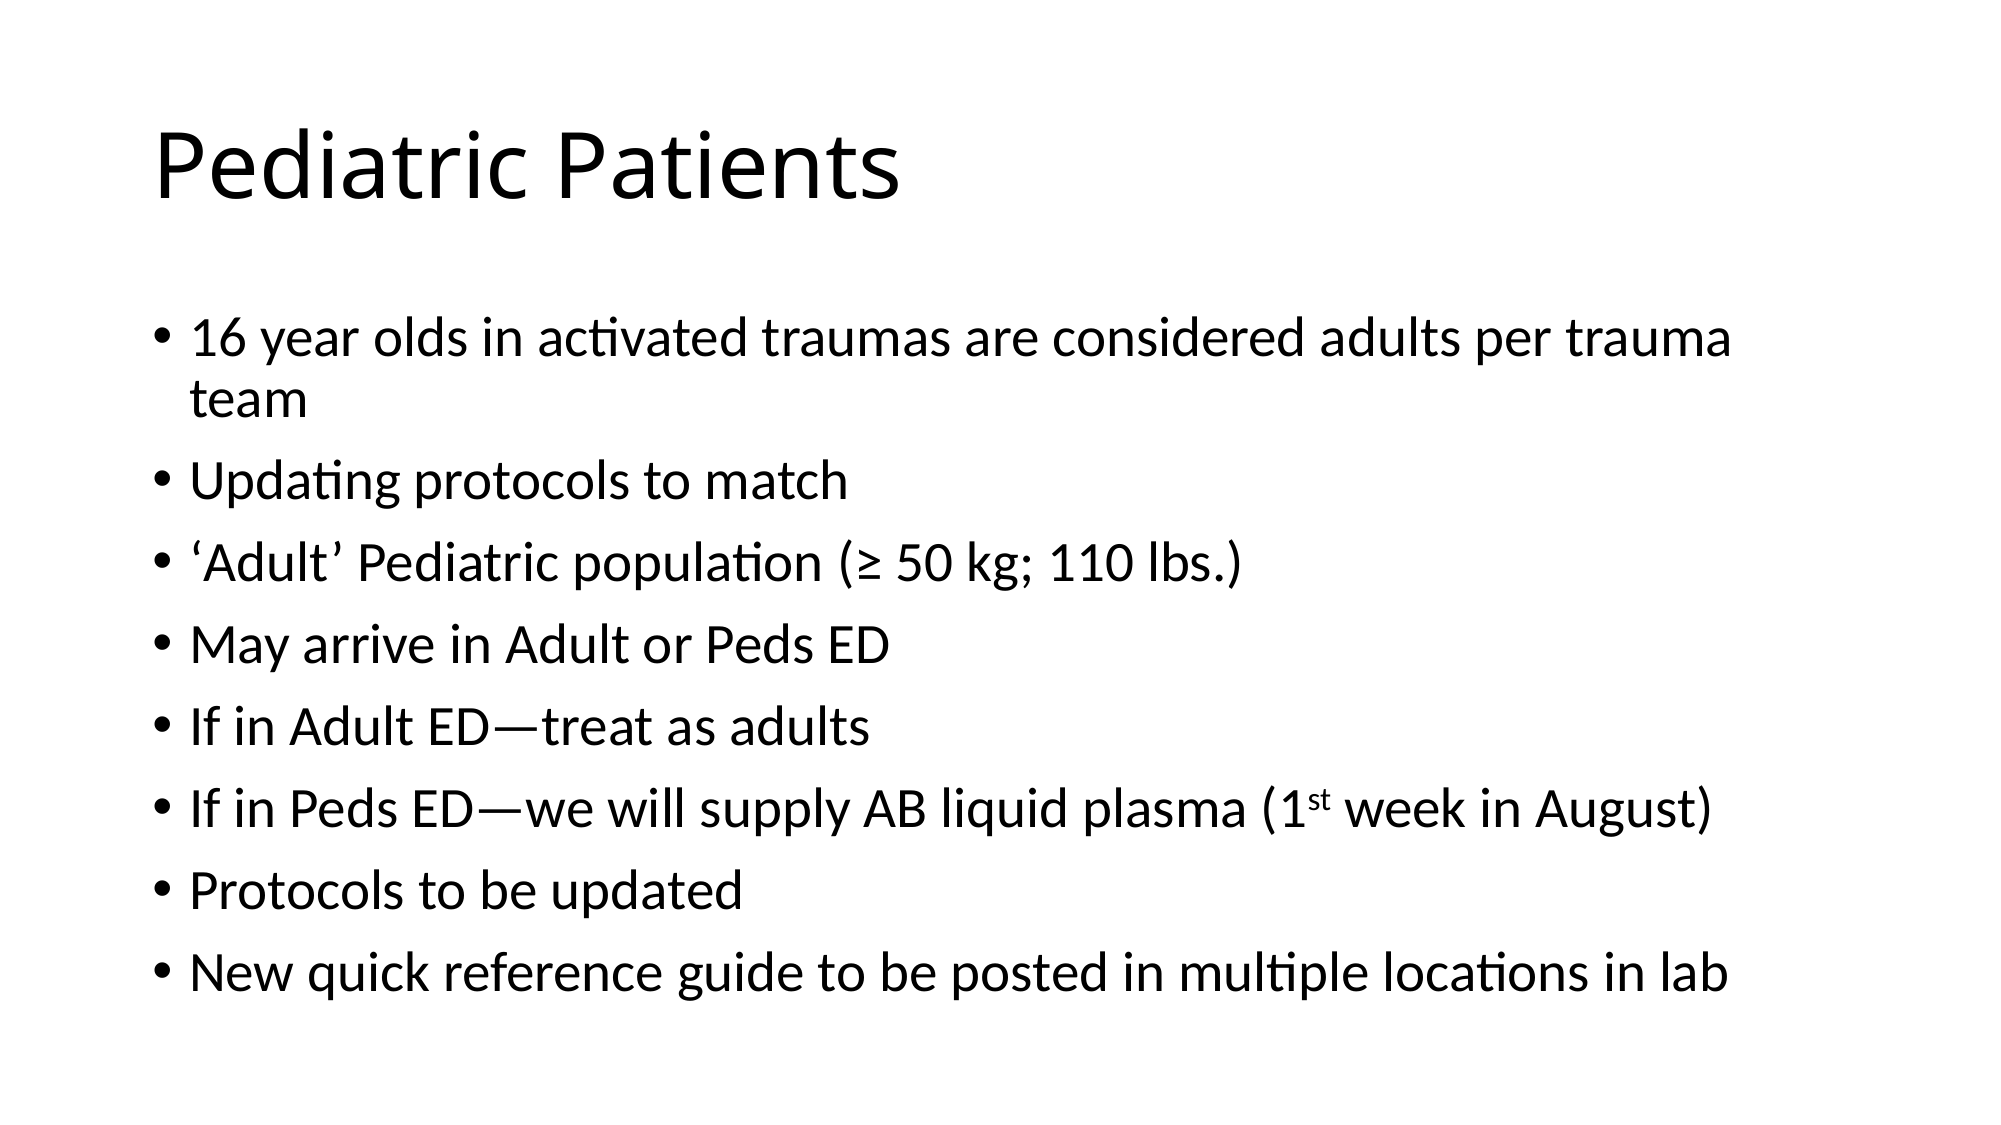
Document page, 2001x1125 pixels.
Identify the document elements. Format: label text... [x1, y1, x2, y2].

title Pediatric Patients [137, 59, 1863, 278]
list 16 year olds in activated traumas are considered adults per trauma team Updating protocols to match ‘Adult’ Pediatric population (≥ 50 kg; 110 lbs.) May arrive in Adult or Peds ED If in Adult ED—treat as adults If in Peds ED—we will supply AB liquid plasma (1st week in August) Protocols to be updated New quick reference guide to be posted in multiple locations in lab [137, 299, 1863, 1014]
